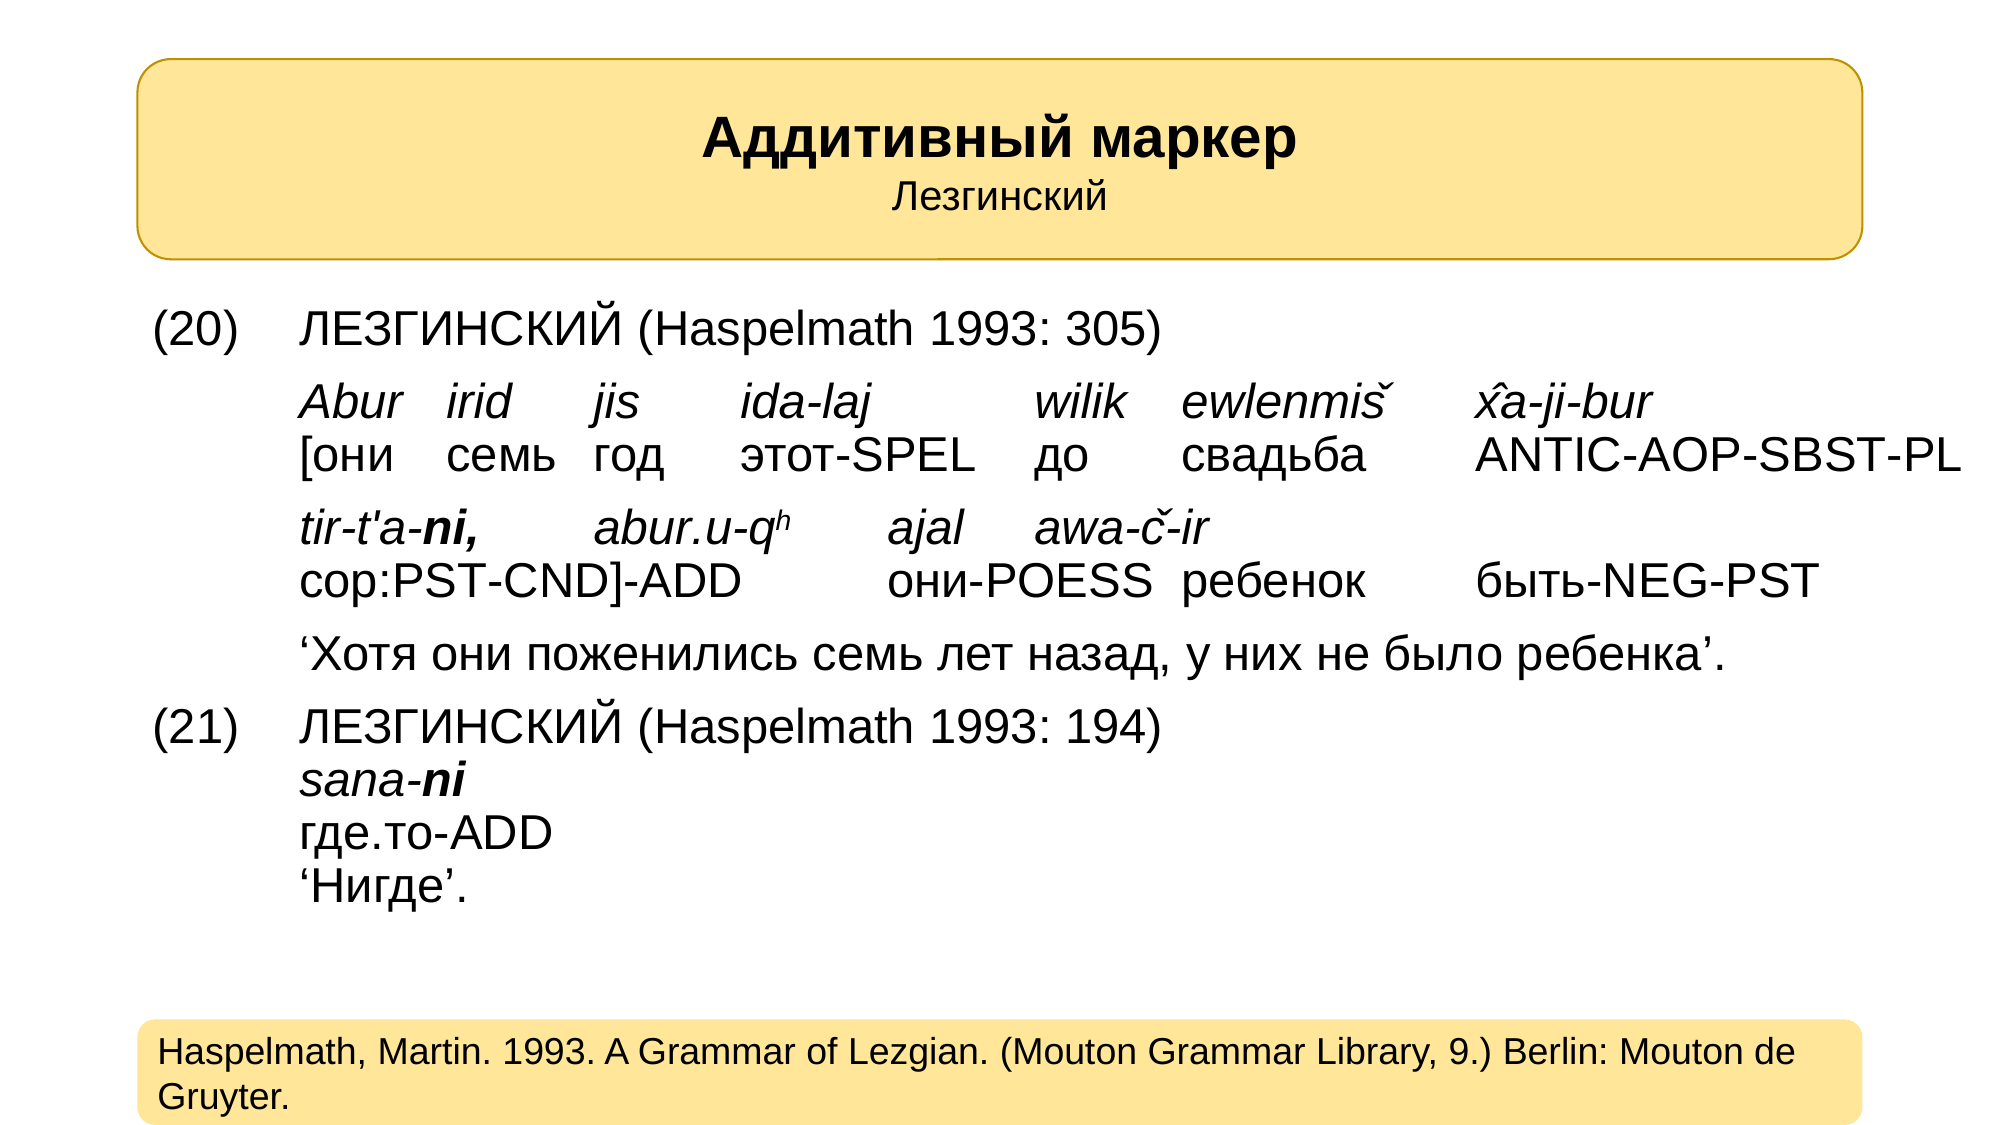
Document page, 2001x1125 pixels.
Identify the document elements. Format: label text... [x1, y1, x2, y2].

list (20) лезгинский (Haspelmath 1993: 305) Abur irid jis ida-laj wilik ewlenmiš x̂a-ji-bur [они семь год этот-spel до свадьба antic-aop-sbst-pl tir-t'a-ni, abur.u-qh ajal awa-č-ir cop:pst-cnd]-add они-poess ребенок быть-neg-pst ‘Хотя они поженились семь лет назад, у них не было ребенка’. (21) лезгинский (Haspelmath 1993: 194) sana-ni где.то-add ‘Нигде’. [137, 295, 2000, 974]
text_box Аддитивный маркер Лезгинский [136, 58, 1864, 261]
text_box Haspelmath, Martin. 1993. A Grammar of Lezgian. (Mouton Grammar Library, 9.) Berlin: Mouton de Gruyter. [136, 1018, 1864, 1125]
